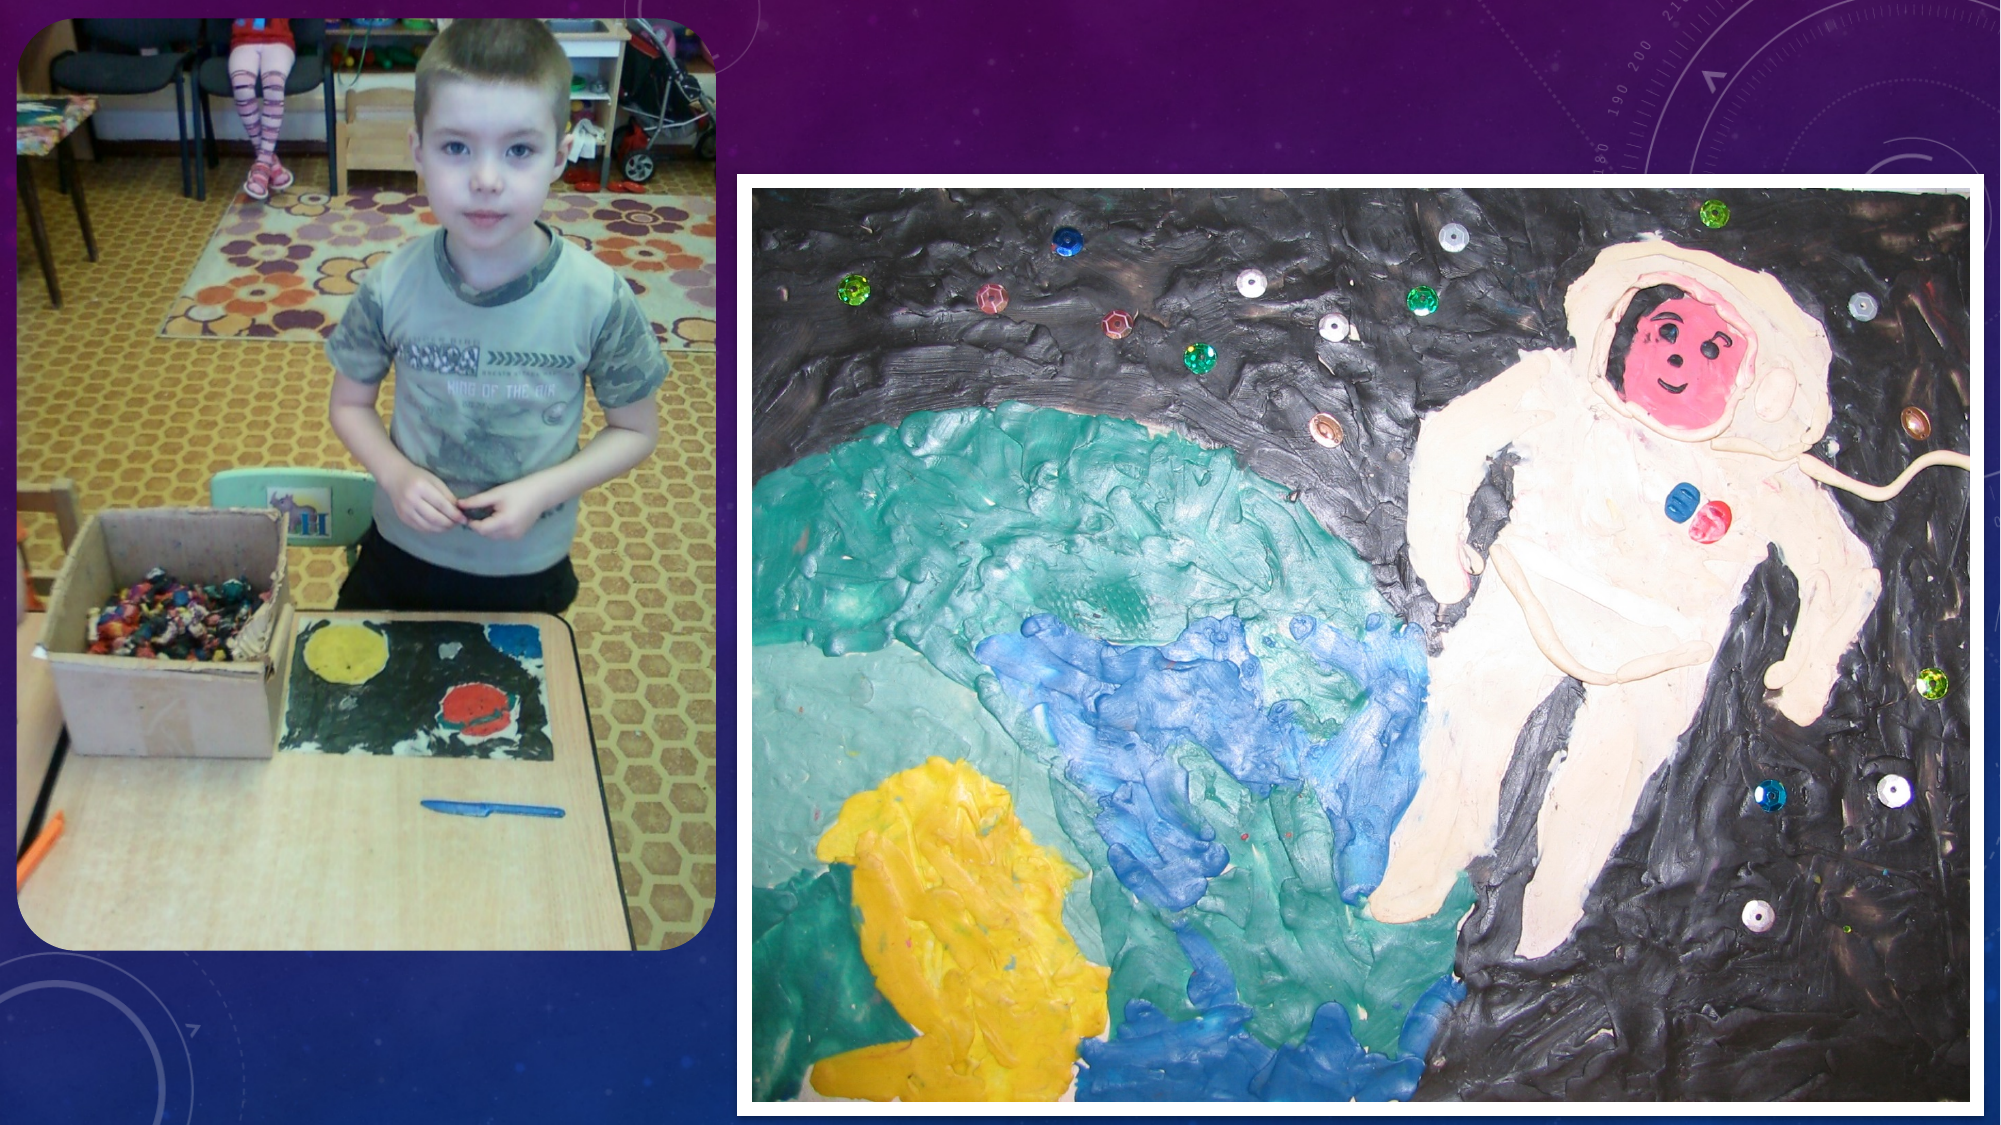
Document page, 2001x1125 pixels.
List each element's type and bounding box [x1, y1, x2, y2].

list [16, 18, 717, 951]
picture [0, 0, 2001, 1125]
